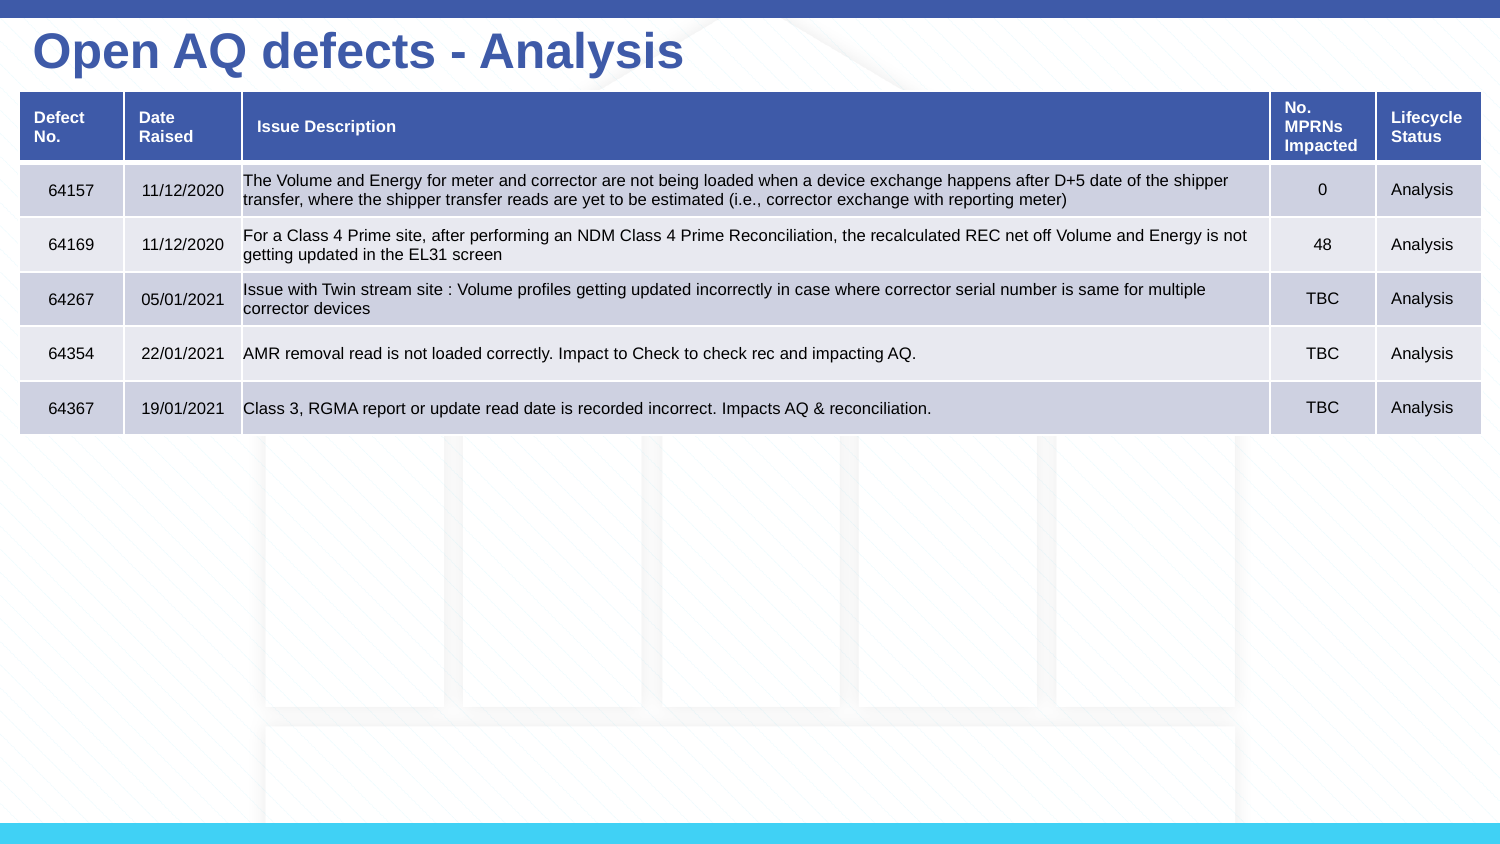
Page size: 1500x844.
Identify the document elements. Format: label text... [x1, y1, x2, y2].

table_cell 05/01/2021 [125, 273, 241, 325]
table_cell Issue with Twin stream site : Volume profiles getting updated incorrectly in case where corrector serial number is same for multiple corrector devices [243, 273, 1269, 325]
table_cell AMR removal read is not loaded correctly. Impact to Check to check rec and impacting AQ. [243, 327, 1269, 380]
table_cell Class 3, RGMA report or update read date is recorded incorrect. Impacts AQ & reconciliation. [243, 382, 1269, 434]
table_cell 64169 [20, 218, 123, 271]
picture [0, 0, 1500, 844]
table_cell For a Class 4 Prime site, after performing an NDM Class 4 Prime Reconciliation, the recalculated REC net off Volume and Energy is not getting updated in the EL31 screen [243, 218, 1269, 271]
table_cell Analysis [1377, 382, 1481, 434]
table_cell 11/12/2020 [125, 165, 241, 216]
table_cell 11/12/2020 [125, 218, 241, 271]
table_cell Analysis [1377, 165, 1481, 216]
table_cell TBC [1271, 273, 1375, 325]
table_cell Analysis [1377, 273, 1481, 325]
table_cell 19/01/2021 [125, 382, 241, 434]
table_header Issue Description [243, 103, 1269, 160]
table_cell Analysis [1377, 327, 1481, 380]
table_cell 0 [1271, 165, 1375, 216]
table_cell The Volume and Energy for meter and corrector are not being loaded when a device exchange happens after D+5 date of the shipper transfer, where the shipper transfer reads are yet to be estimated (i.e., corrector exchange with reporting meter) [243, 165, 1269, 216]
table_cell Analysis [1377, 218, 1481, 271]
table_cell 48 [1271, 218, 1375, 271]
table_header Date Raised [125, 103, 241, 160]
table_header Defect No. [20, 103, 123, 160]
table_cell 64367 [20, 382, 123, 434]
table_header Lifecycle Status [1377, 92, 1481, 160]
table_cell 64354 [20, 327, 123, 380]
table_cell 22/01/2021 [125, 327, 241, 380]
table_cell TBC [1271, 327, 1375, 380]
table_cell TBC [1271, 382, 1375, 434]
table_cell 64157 [20, 165, 123, 216]
table_header No. MPRNs Impacted [1271, 92, 1375, 160]
table_cell 64267 [20, 273, 123, 325]
title Open AQ defects - Analysis [17, 0, 1359, 103]
